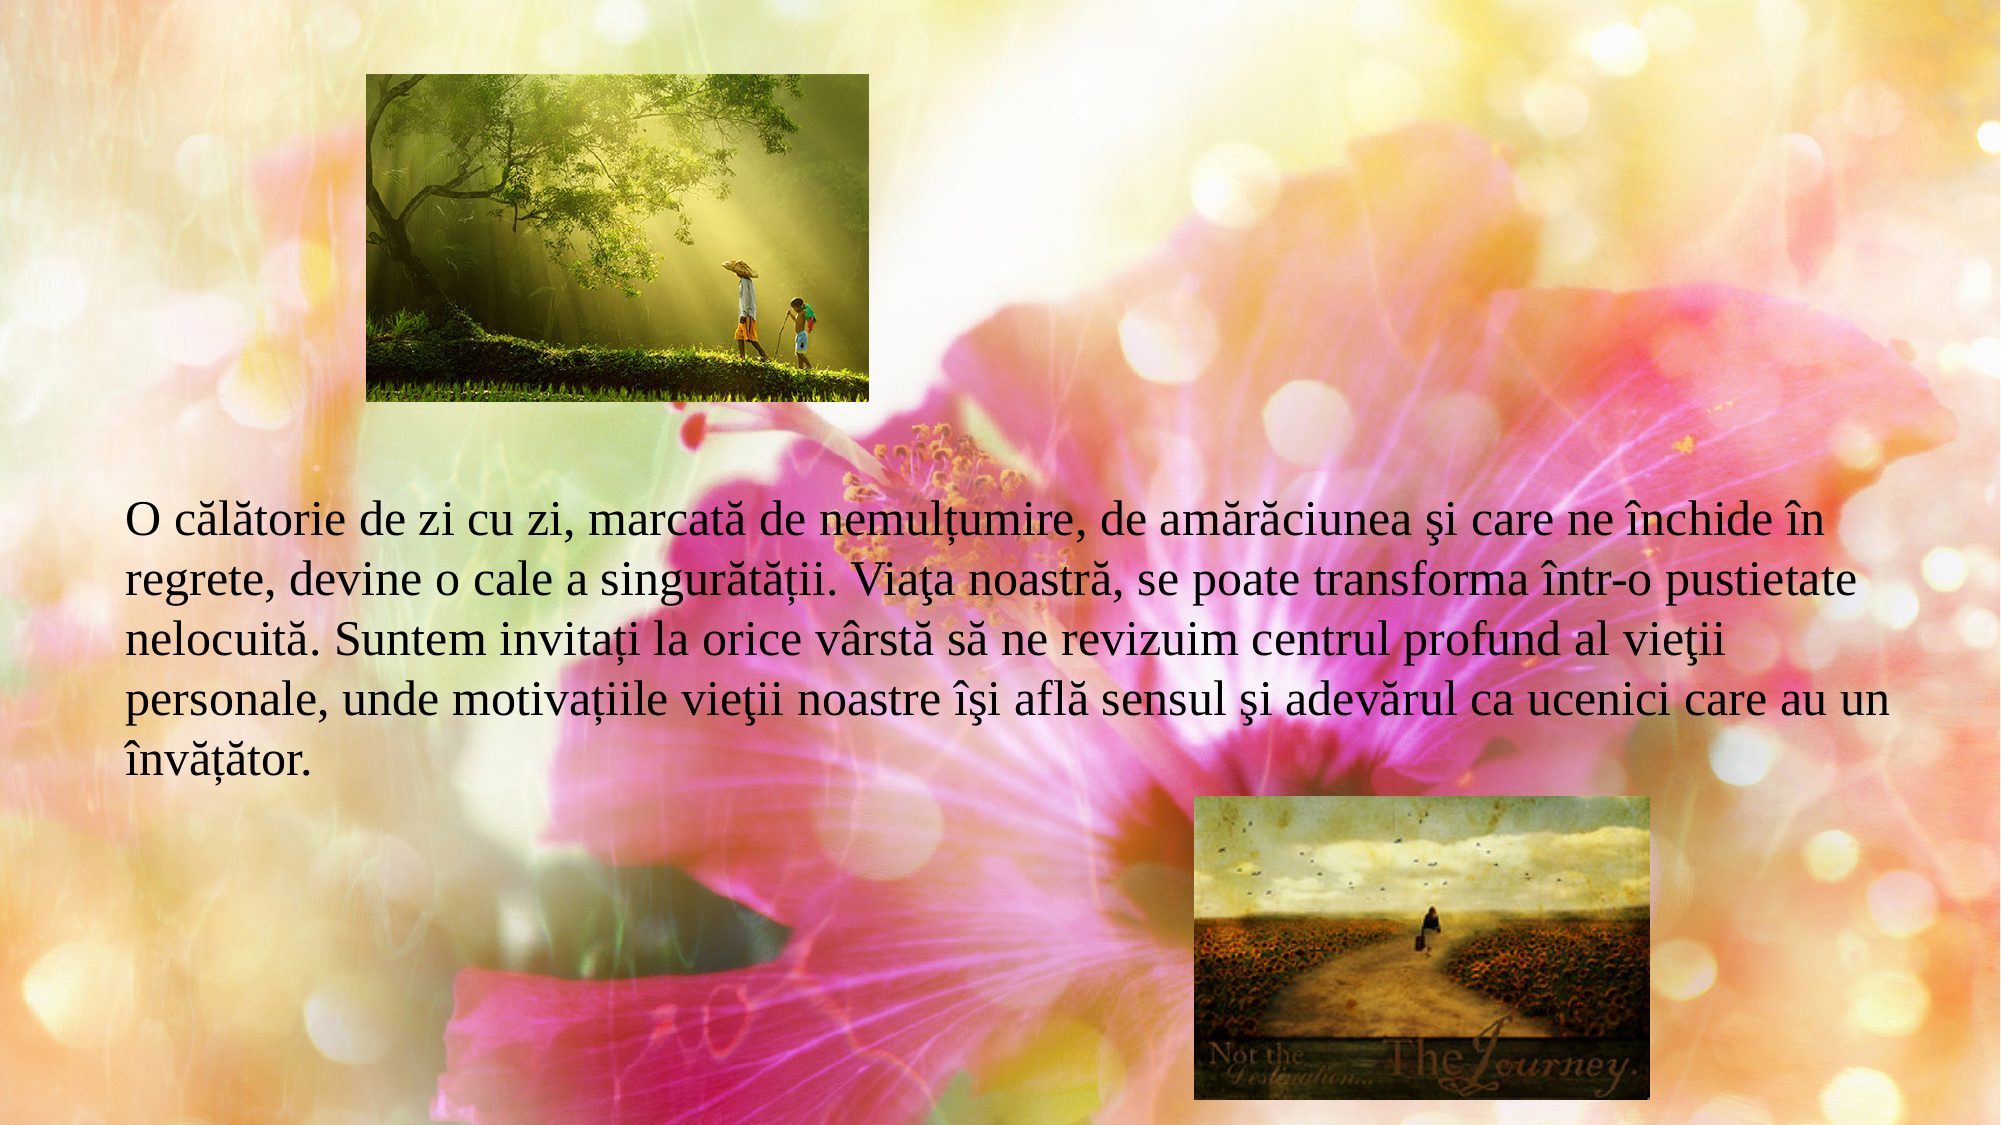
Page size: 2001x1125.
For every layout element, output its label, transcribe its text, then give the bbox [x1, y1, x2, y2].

picture [0, 0, 2001, 1125]
text_box O călătorie de zi cu zi, marcată de nemulțumire, de amărăciunea şi care ne închide în regrete, devine o cale a singurătății. Viaţa noastră, se poate transforma într-o pustietate nelocuită. Suntem invitați la orice vârstă să ne revizuim centrul profund al vieţii personale, unde motivațiile vieţii noastre îşi află sensul şi adevărul ca ucenici care au un învățător. [110, 478, 1952, 793]
